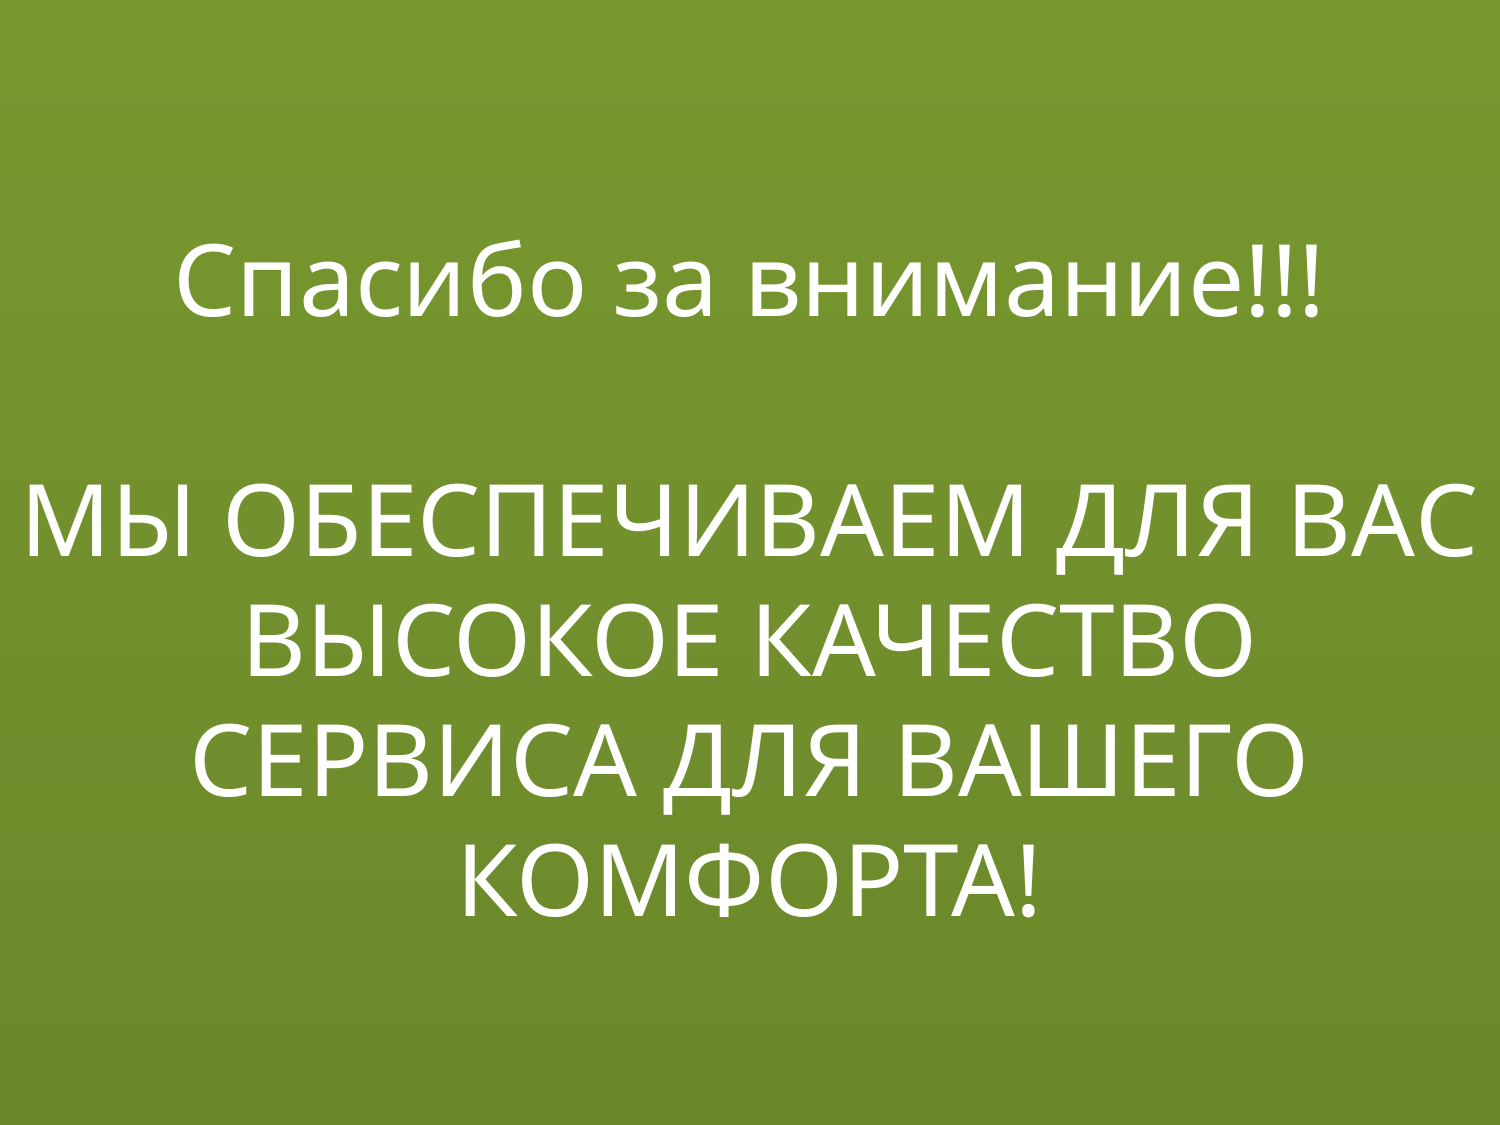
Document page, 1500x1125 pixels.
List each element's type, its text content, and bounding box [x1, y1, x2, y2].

text_box Спасибо за внимание!!! МЫ ОБЕСПЕЧИВАЕМ ДЛЯ ВАС ВЫСОКОЕ КАЧЕСТВО СЕРВИСА ДЛЯ ВАШЕГО КОМФОРТА! [0, 209, 1500, 944]
